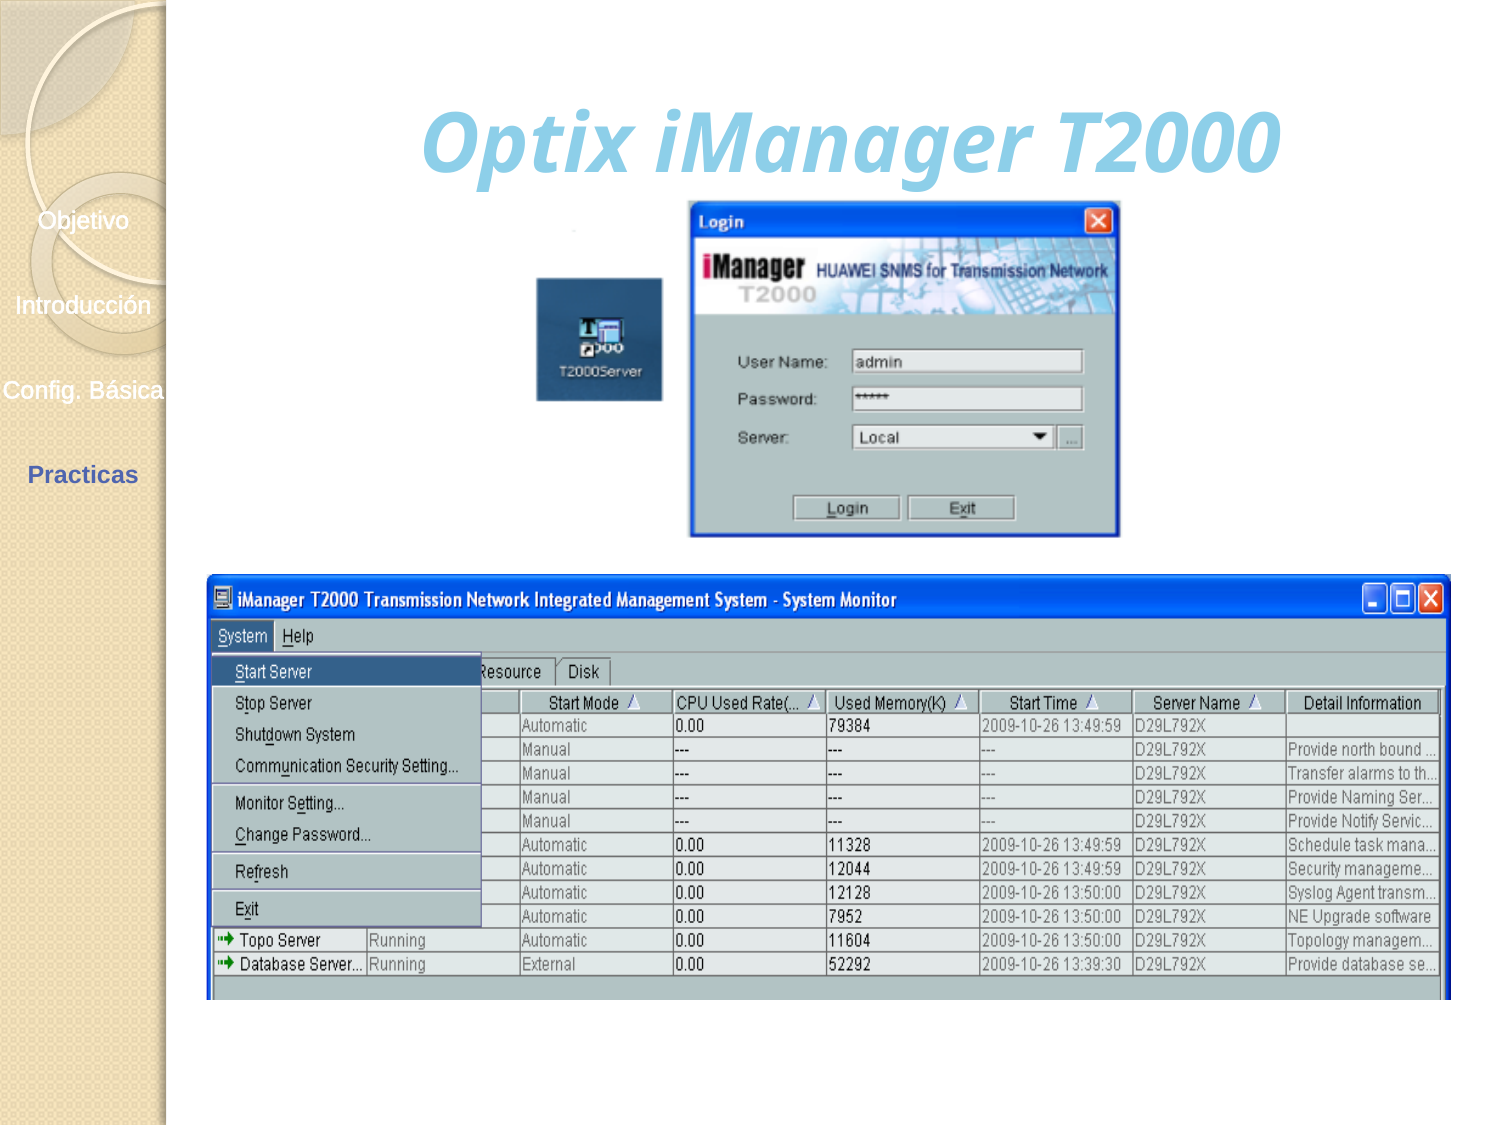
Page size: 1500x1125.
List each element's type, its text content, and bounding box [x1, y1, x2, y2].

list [489, 196, 1129, 551]
picture [206, 574, 1453, 1000]
text_box Objetivo Introducción Config. Básica Practicas [0, 196, 183, 551]
title Optix iManager T2000 [235, 45, 1466, 233]
